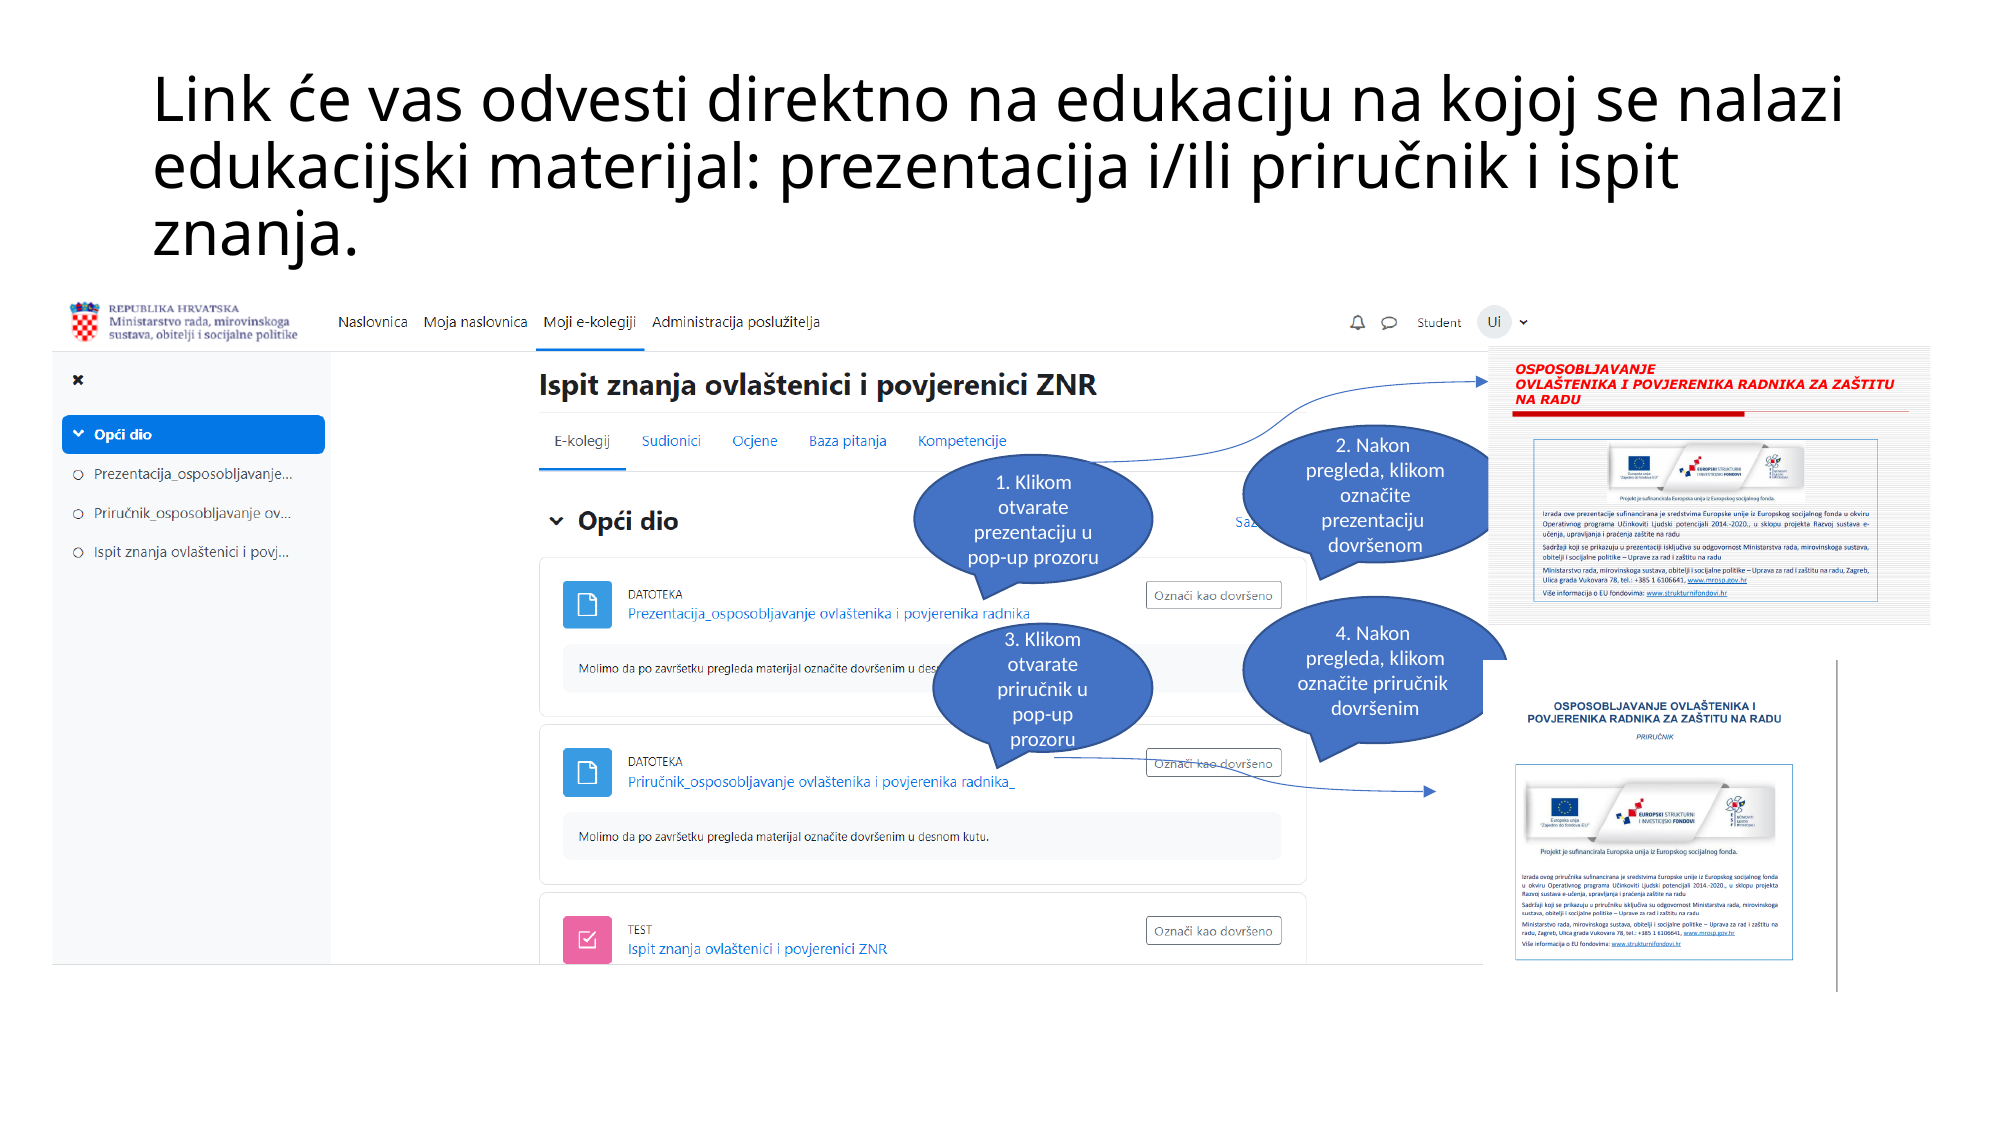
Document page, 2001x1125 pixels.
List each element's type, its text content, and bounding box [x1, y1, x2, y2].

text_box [1066, 381, 1488, 463]
picture [52, 298, 1931, 992]
title Link će vas odvesti direktno na edukaciju na kojoj se nalazi edukacijski materijal: prezentacija i/ili priručnik i ispit znanja. [137, 59, 1863, 278]
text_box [1054, 757, 1437, 792]
